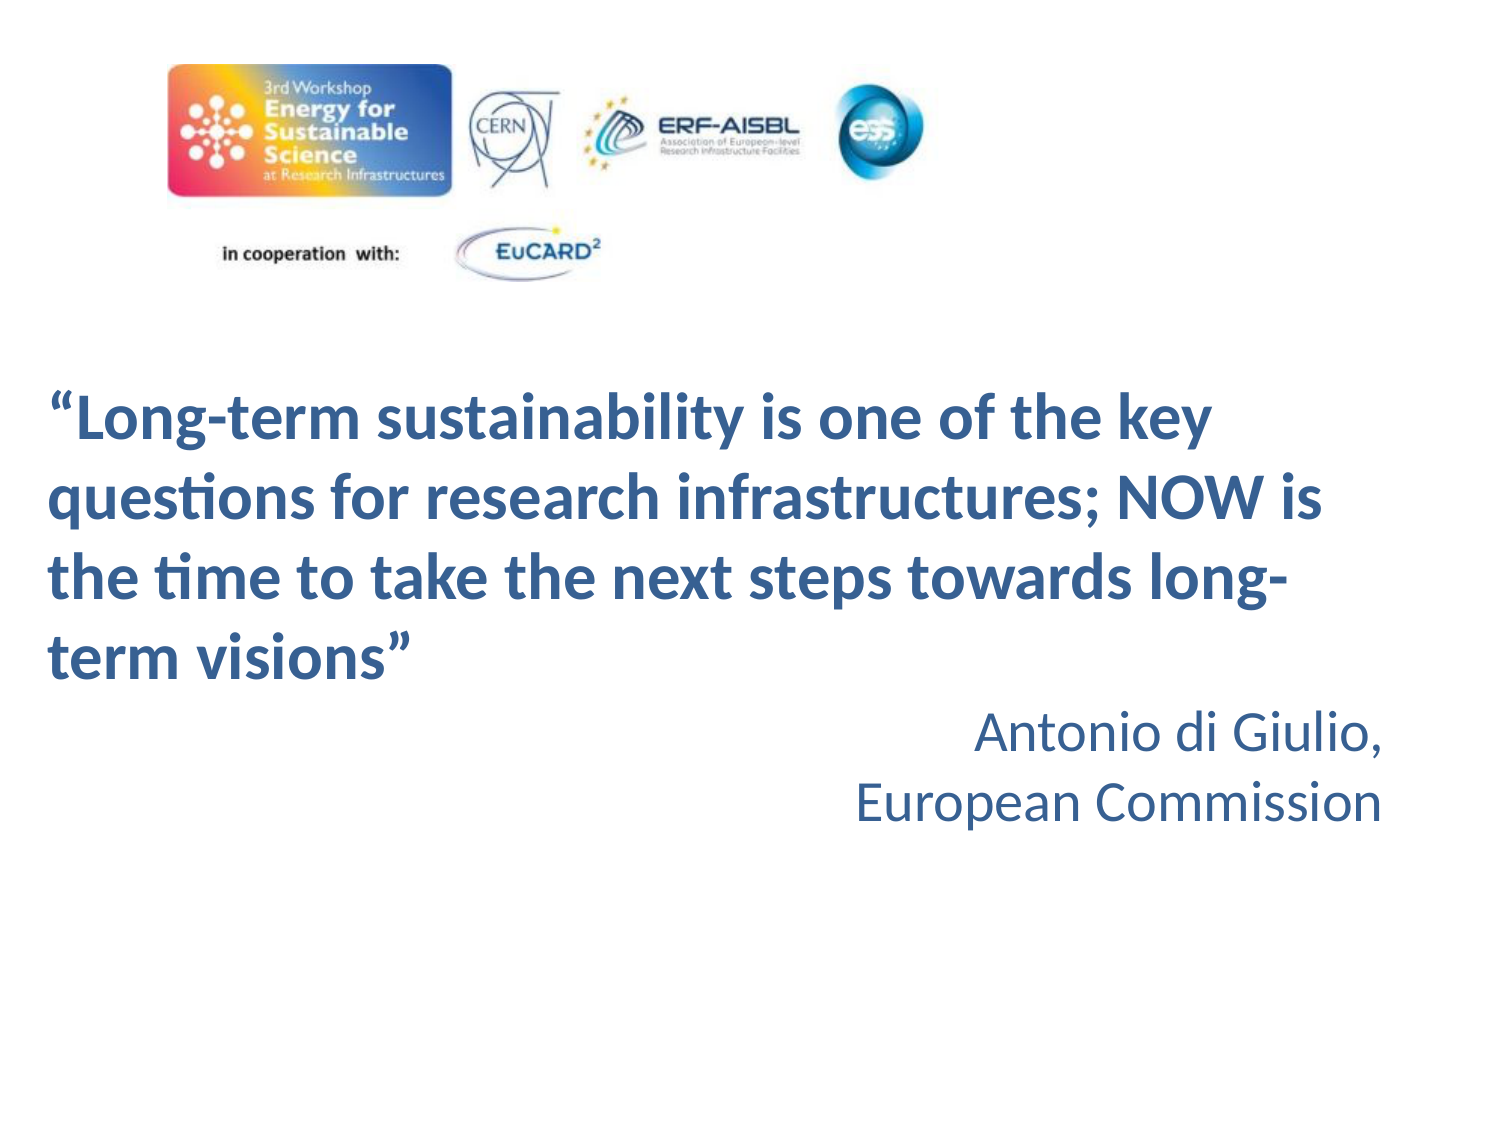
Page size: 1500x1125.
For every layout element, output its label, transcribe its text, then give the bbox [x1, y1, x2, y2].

text_box “Long-term sustainability is one of the key questions for research infrastructures; NOW is the time to take the next steps towards long-term visions” Antonio di Giulio, European Commission [33, 365, 1399, 840]
picture [32, 63, 1017, 282]
